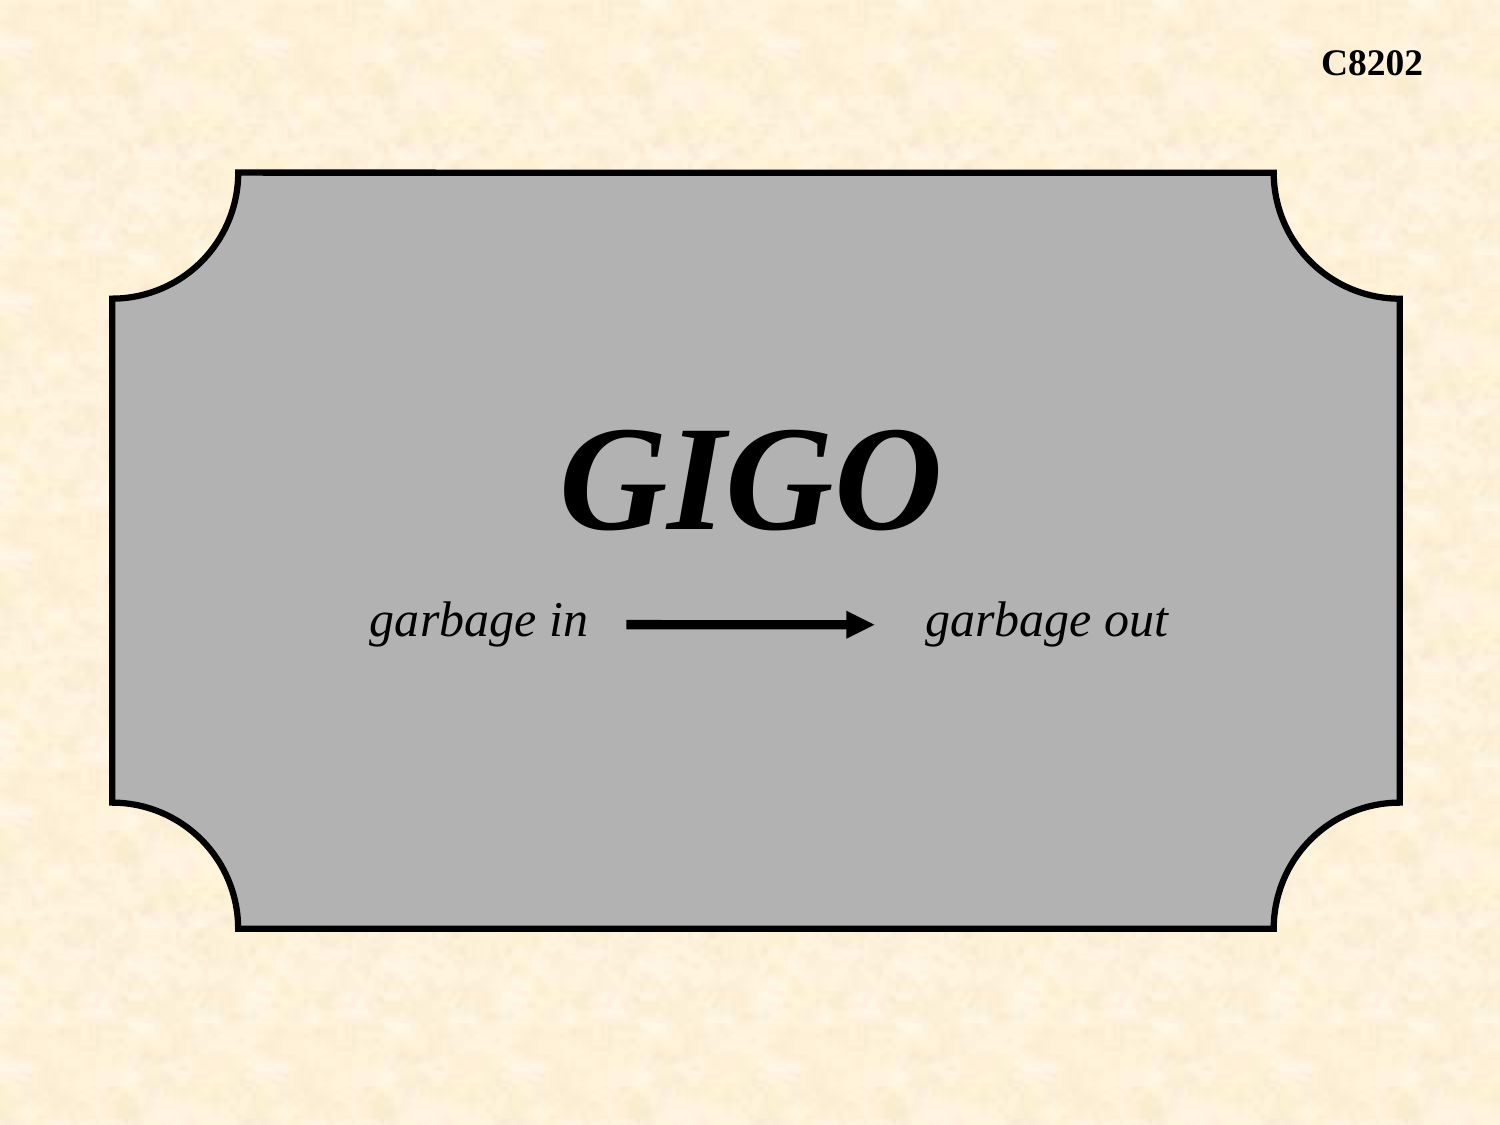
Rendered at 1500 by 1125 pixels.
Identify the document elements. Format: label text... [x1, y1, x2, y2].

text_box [354, 578, 1185, 655]
picture [0, 0, 1500, 1125]
text_box GIGO [544, 371, 958, 567]
text_box C8202 [1306, 30, 1439, 91]
text_box [112, 172, 1400, 929]
